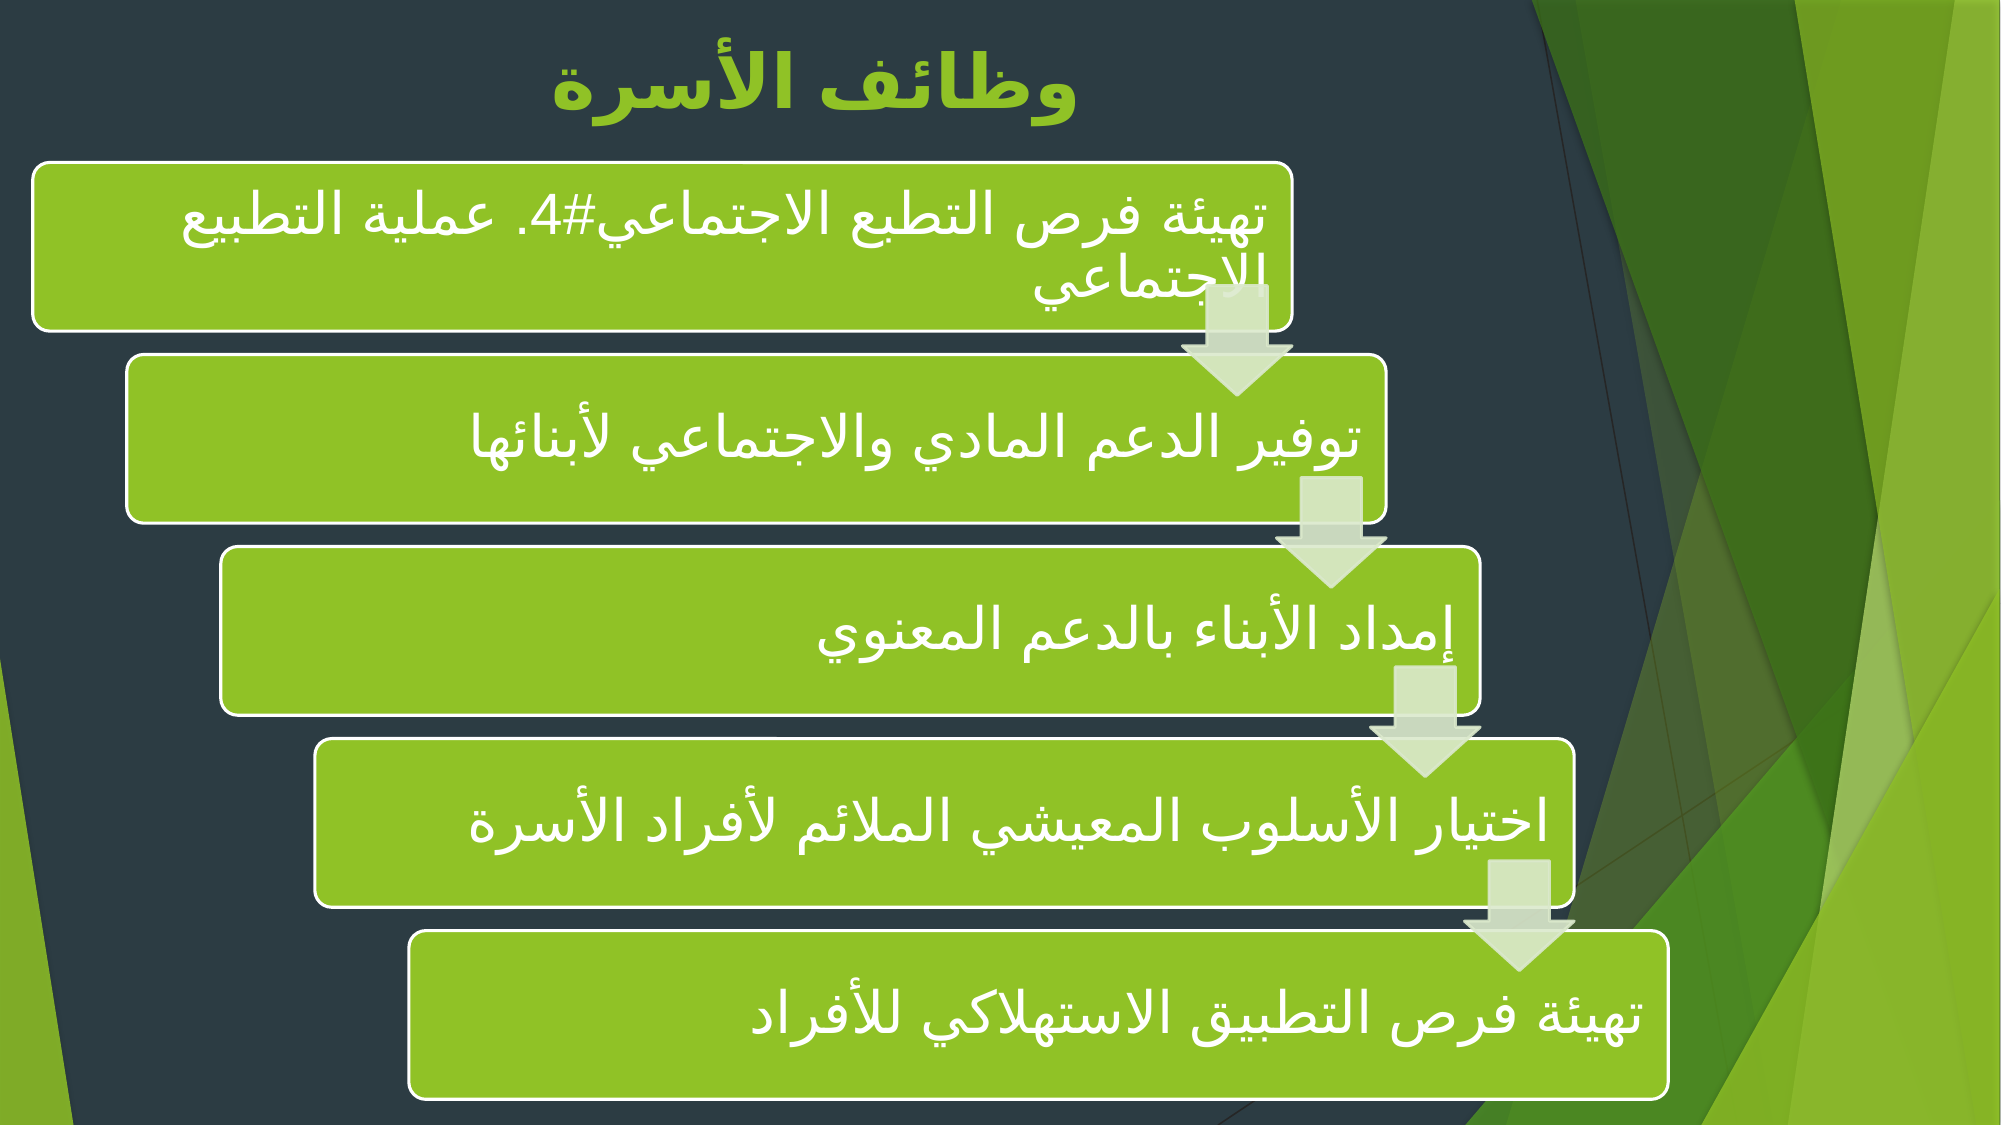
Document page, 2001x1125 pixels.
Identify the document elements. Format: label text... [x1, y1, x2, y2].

title وظائف الأسرة [111, 25, 1522, 161]
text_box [32, 161, 1669, 1100]
